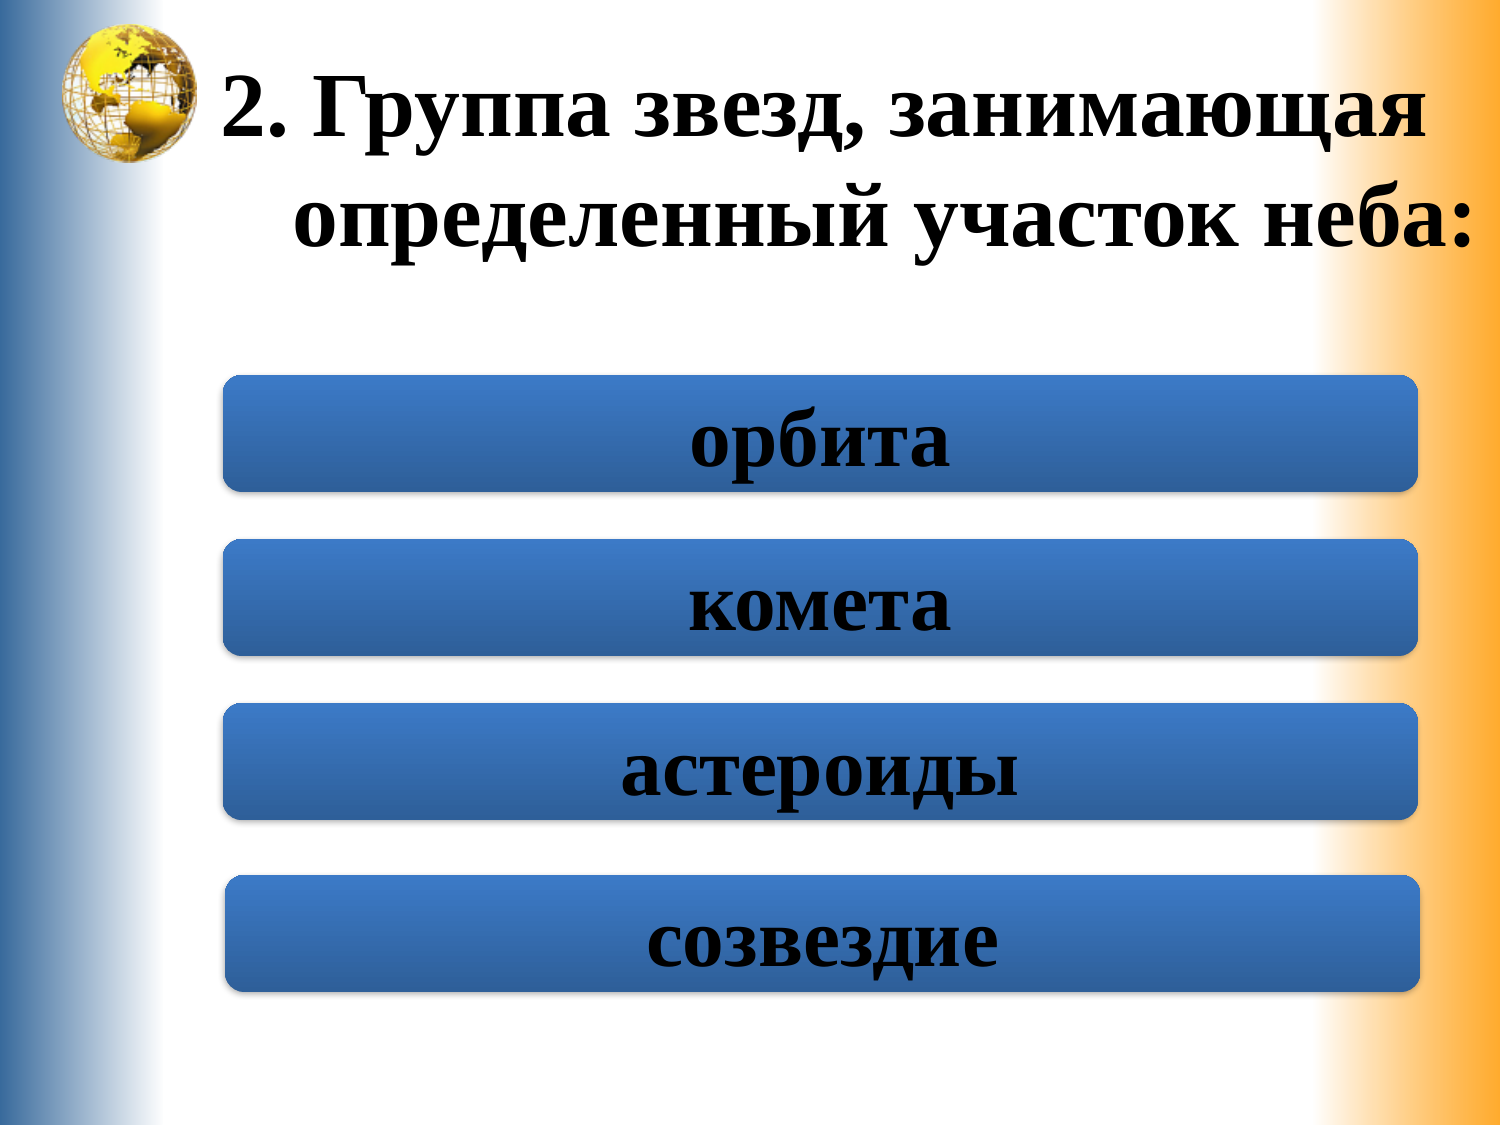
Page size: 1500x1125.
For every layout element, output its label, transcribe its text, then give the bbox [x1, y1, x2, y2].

list 2. Группа звезд, занимающая определенный участок неба: [150, 37, 1500, 296]
text_box комета [222, 538, 1418, 657]
text_box астероиды [222, 702, 1418, 821]
text_box созвездие [224, 874, 1421, 993]
picture [62, 24, 197, 163]
text_box орбита [222, 374, 1418, 493]
